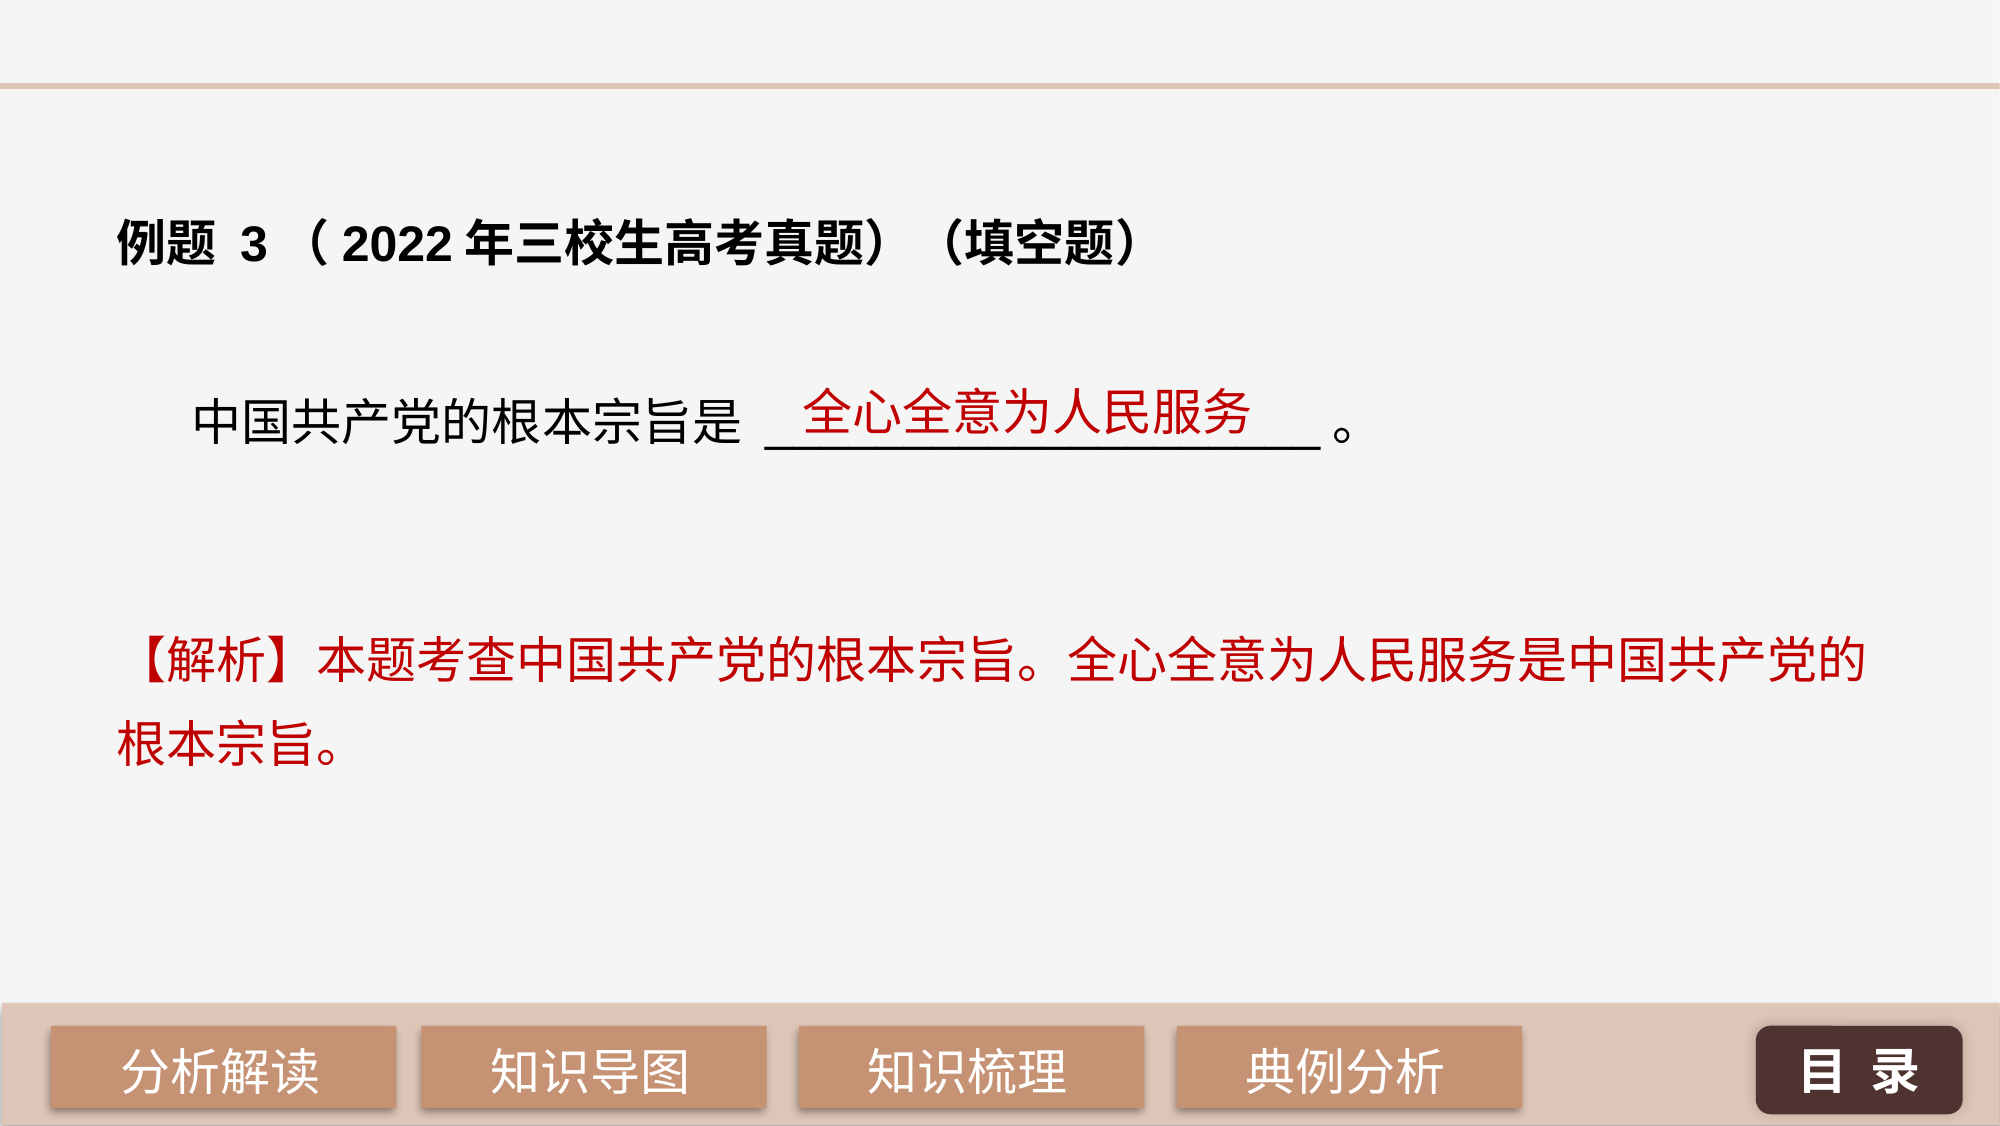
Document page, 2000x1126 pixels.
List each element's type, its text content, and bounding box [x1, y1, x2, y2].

text_box 中国共产党的根本宗旨是 ____________________。 [102, 349, 1916, 459]
text_box 例题 3（2022年三校生高考真题）（填空题） [102, 184, 1916, 279]
text_box 全心全意为人民服务 [704, 349, 1351, 432]
text_box 【解析】本题考查中国共产党的根本宗旨。全心全意为人民服务是中国共产党的根本宗旨。 [102, 597, 1890, 821]
